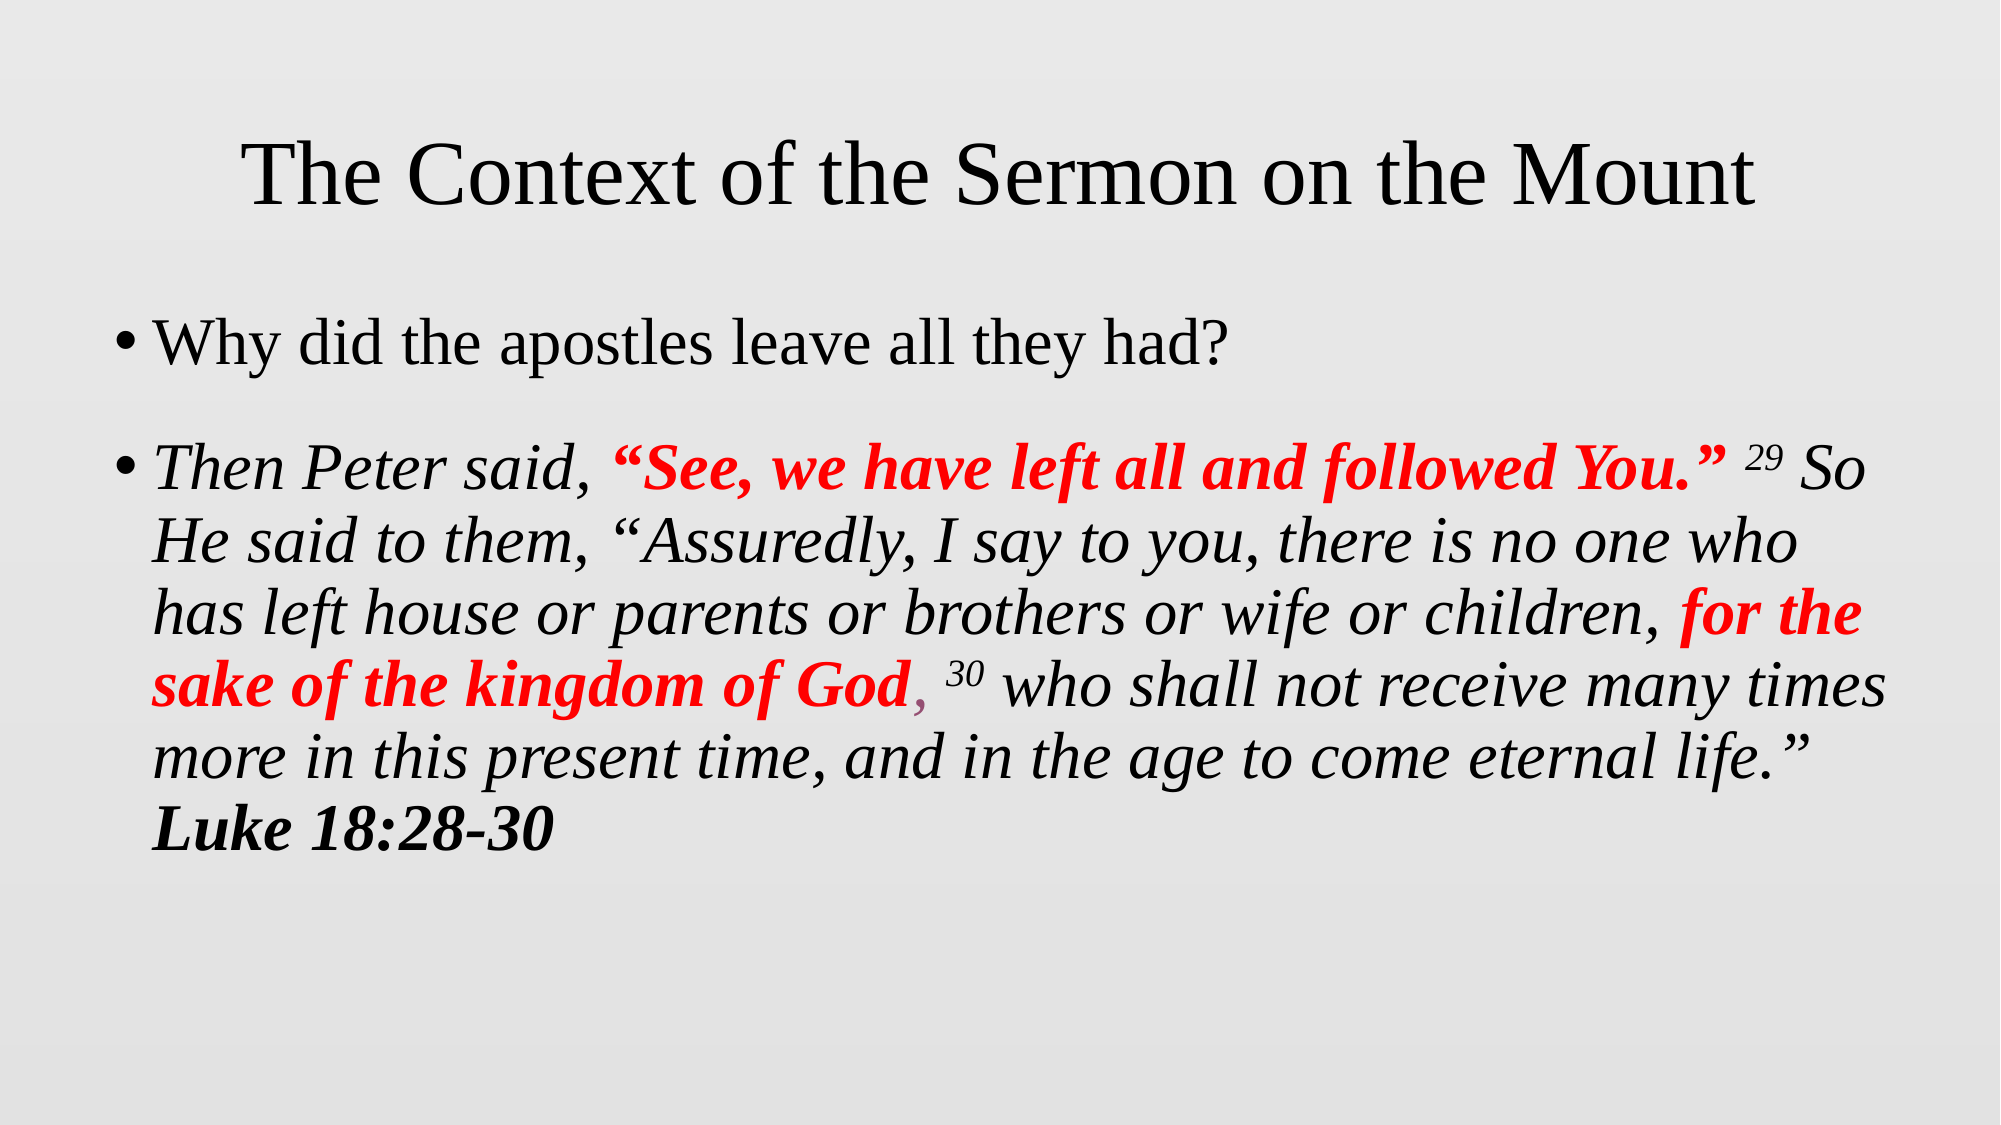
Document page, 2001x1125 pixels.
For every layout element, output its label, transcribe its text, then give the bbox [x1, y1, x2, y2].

list Why did the apostles leave all they had? Then Peter said, “See, we have left all and followed You.” 29 So He said to them, “Assuredly, I say to you, there is no one who has left house or parents or brothers or wife or children, for the sake of the kingdom of God, 30 who shall not receive many times more in this present time, and in the age to come eternal life.” Luke 18:28-30 [99, 299, 1913, 1014]
title The Context of the Sermon on the Mount [137, 111, 1863, 238]
